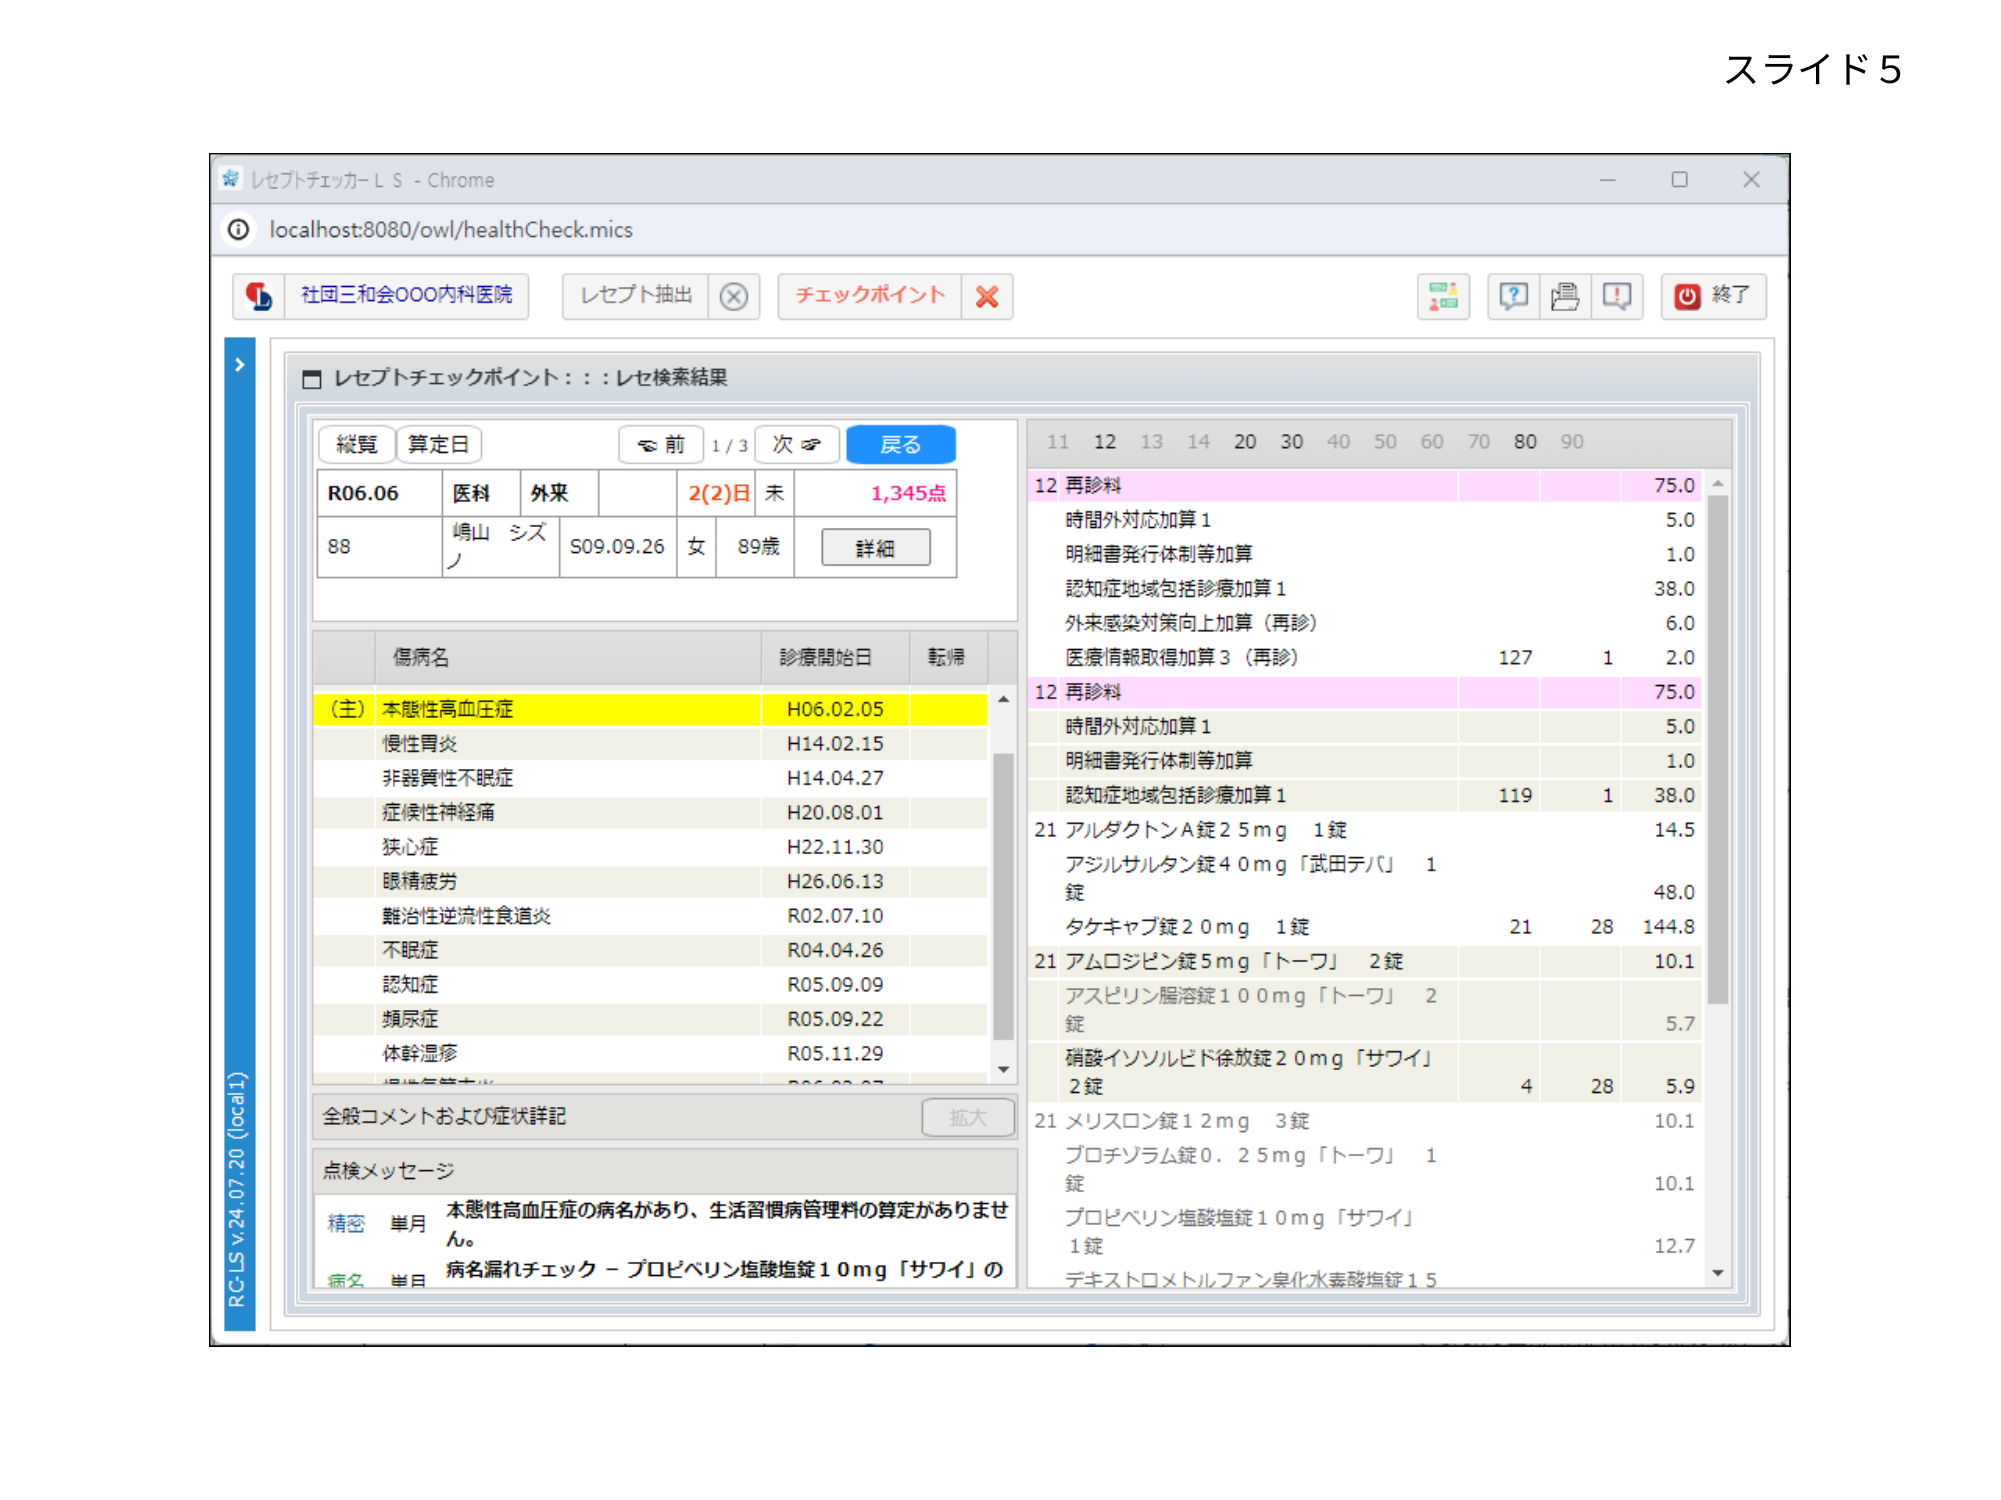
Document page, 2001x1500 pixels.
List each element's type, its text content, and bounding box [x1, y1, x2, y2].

picture [209, 153, 1791, 1347]
text_box スライド５ [1707, 38, 1926, 99]
